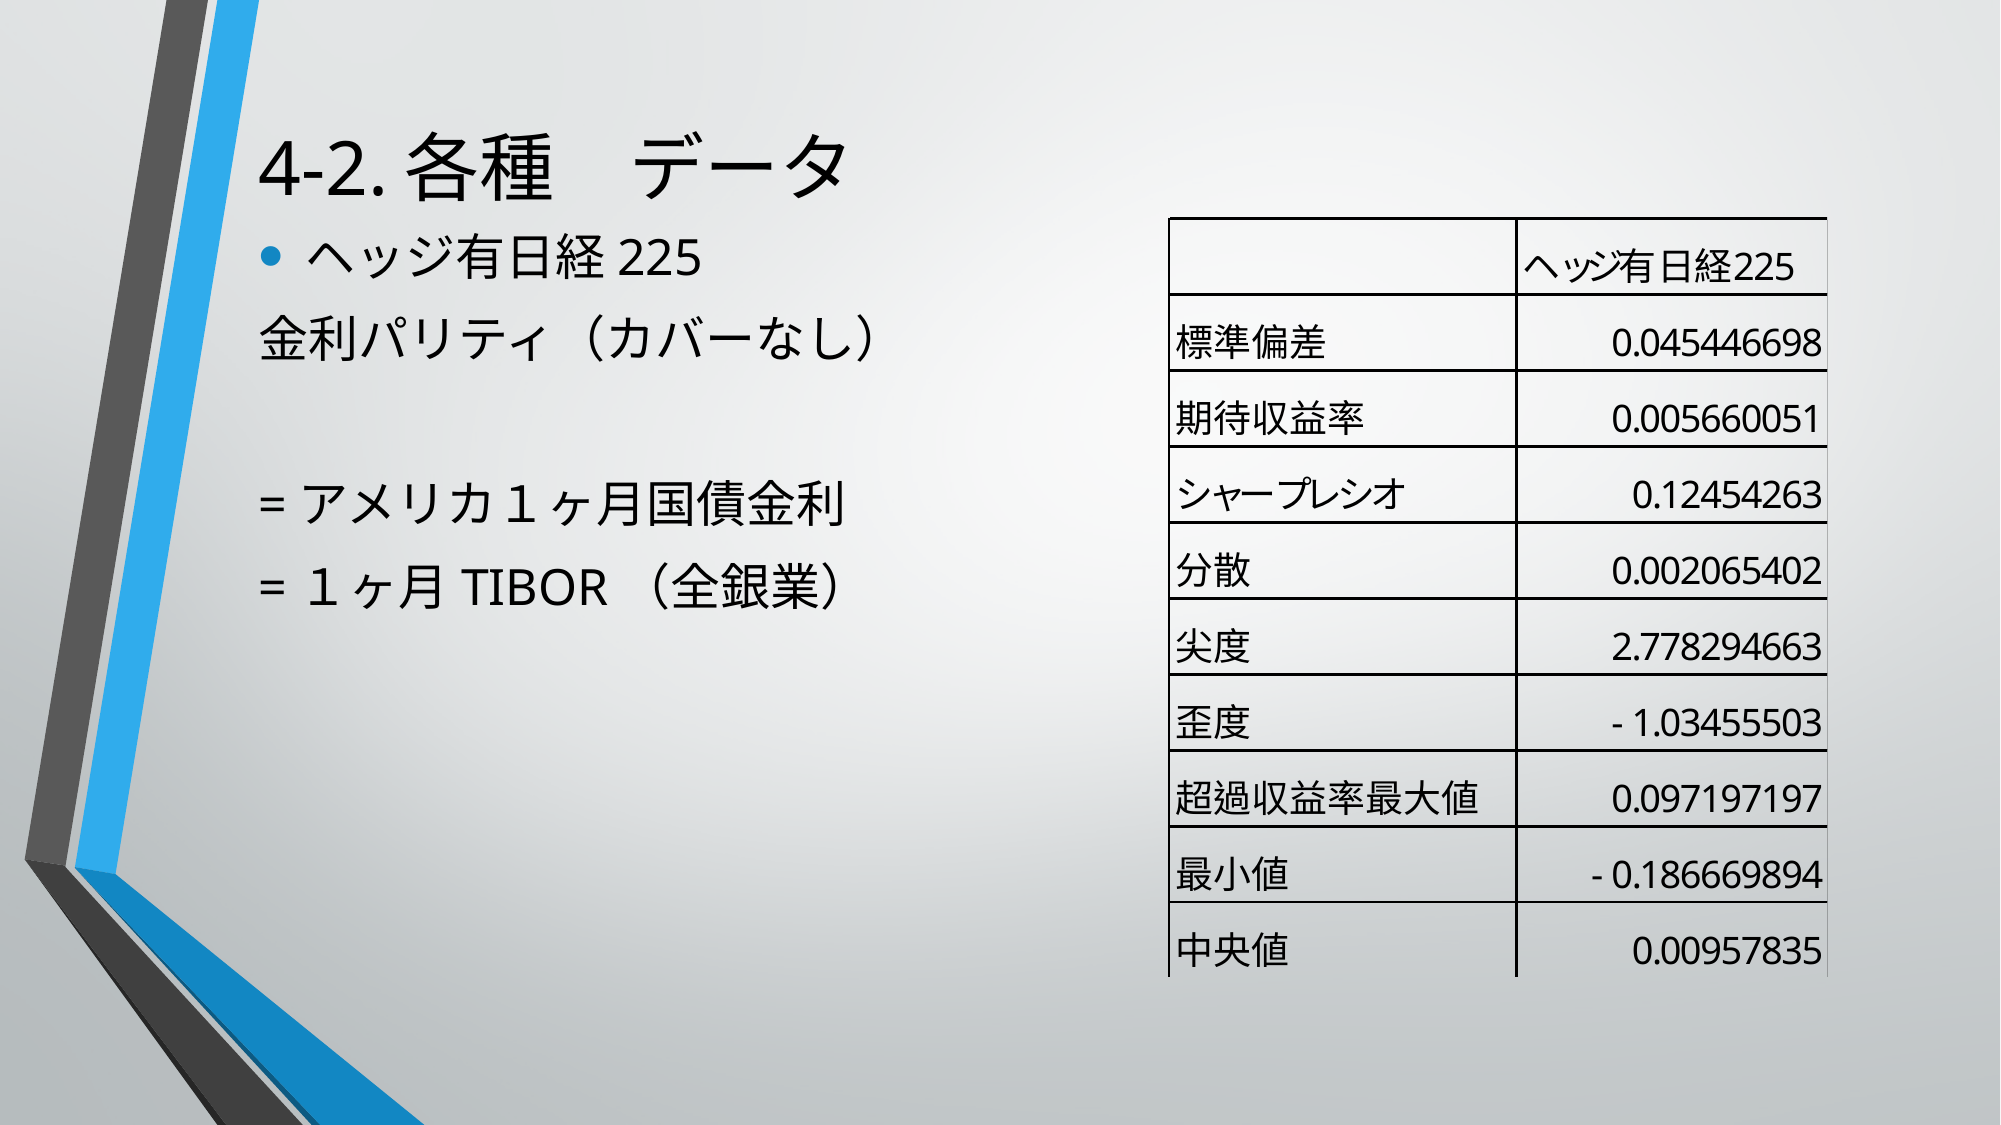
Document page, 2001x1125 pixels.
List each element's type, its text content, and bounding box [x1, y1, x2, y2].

title 4-2.各種 データ [243, 112, 1887, 218]
picture [1167, 217, 1830, 980]
